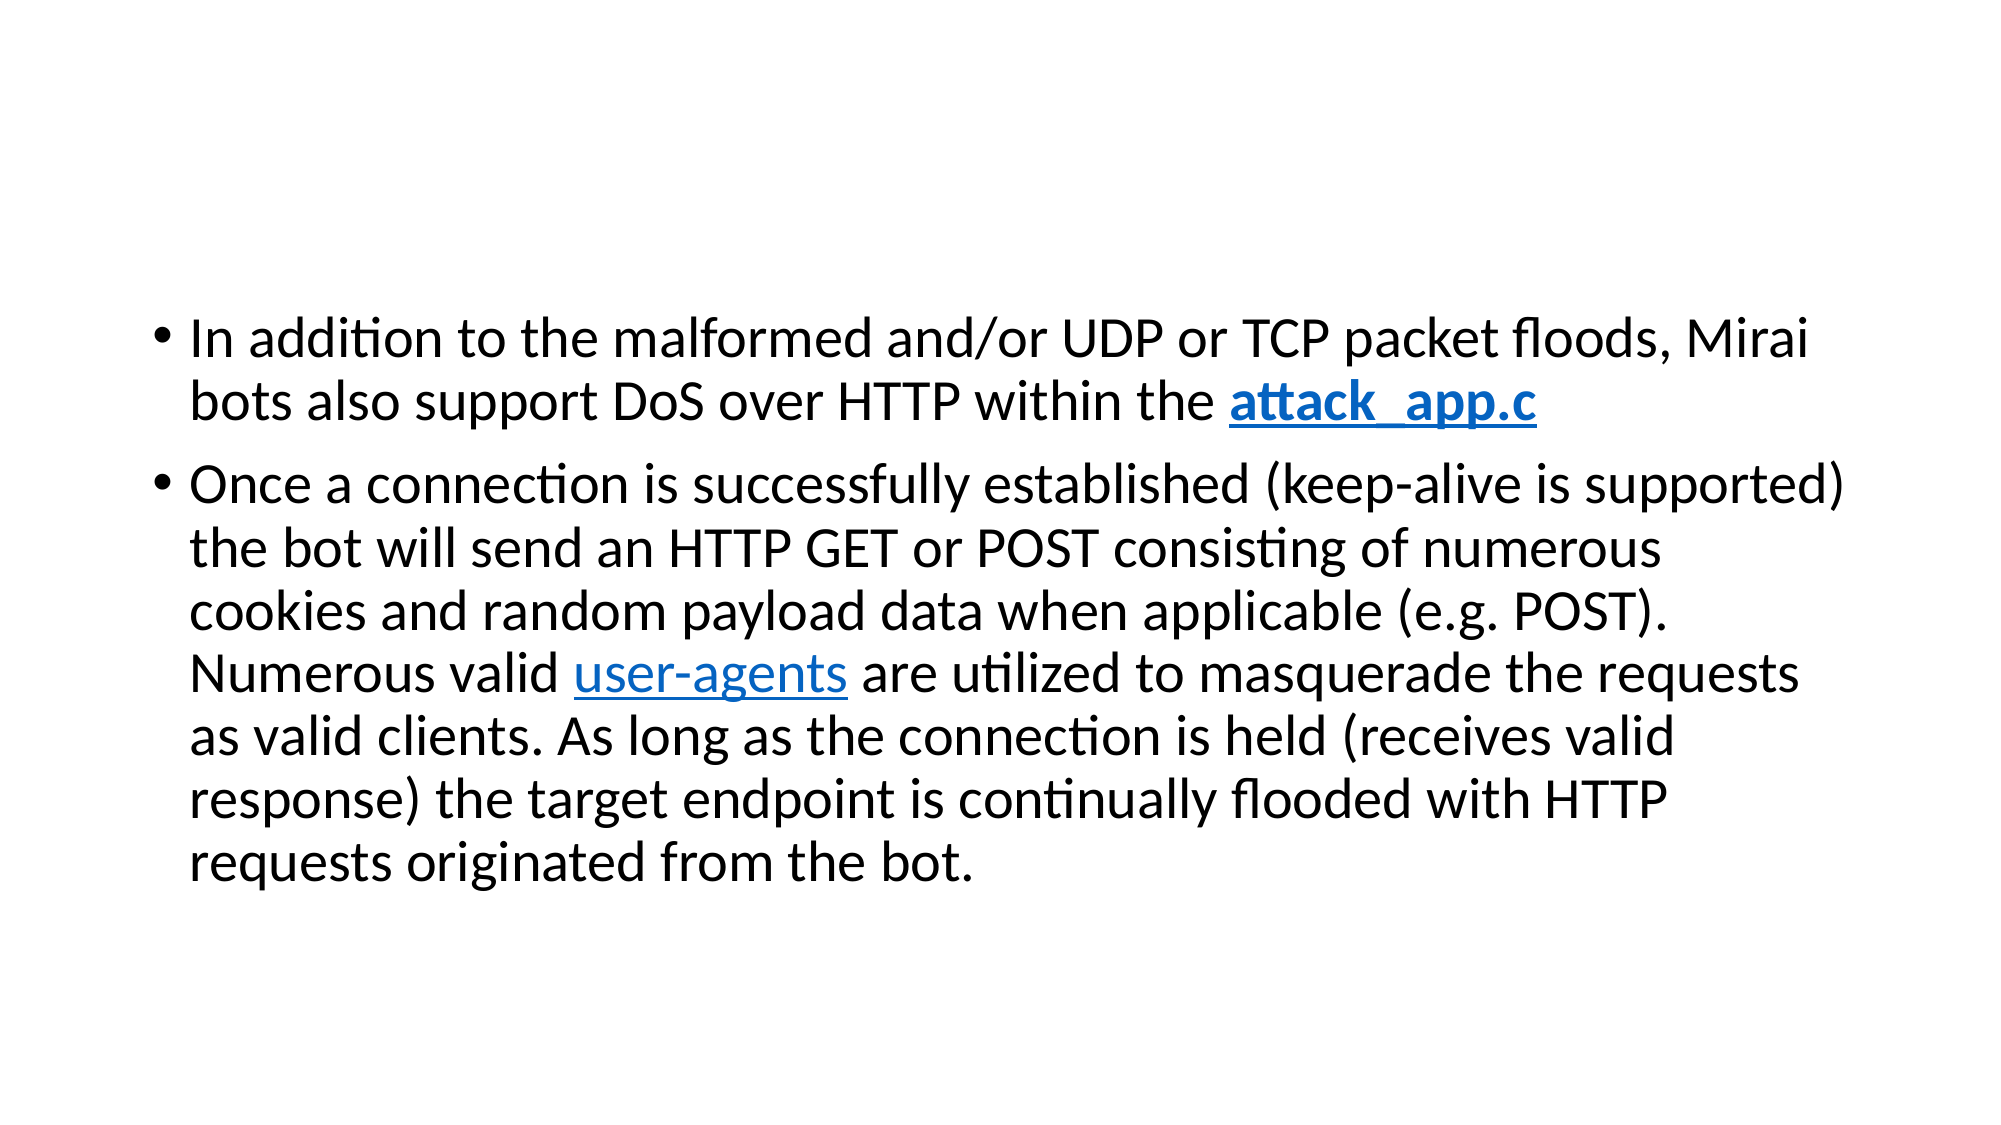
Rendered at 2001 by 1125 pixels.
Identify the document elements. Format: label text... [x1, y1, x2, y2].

list In addition to the malformed and/or UDP or TCP packet floods, Mirai bots also support DoS over HTTP within the attack_app.c Once a connection is successfully established (keep-alive is supported) the bot will send an HTTP GET or POST consisting of numerous cookies and random payload data when applicable (e.g. POST). Numerous valid user-agents are utilized to masquerade the requests as valid clients. As long as the connection is held (receives valid response) the target endpoint is continually flooded with HTTP requests originated from the bot. [137, 299, 1863, 1014]
